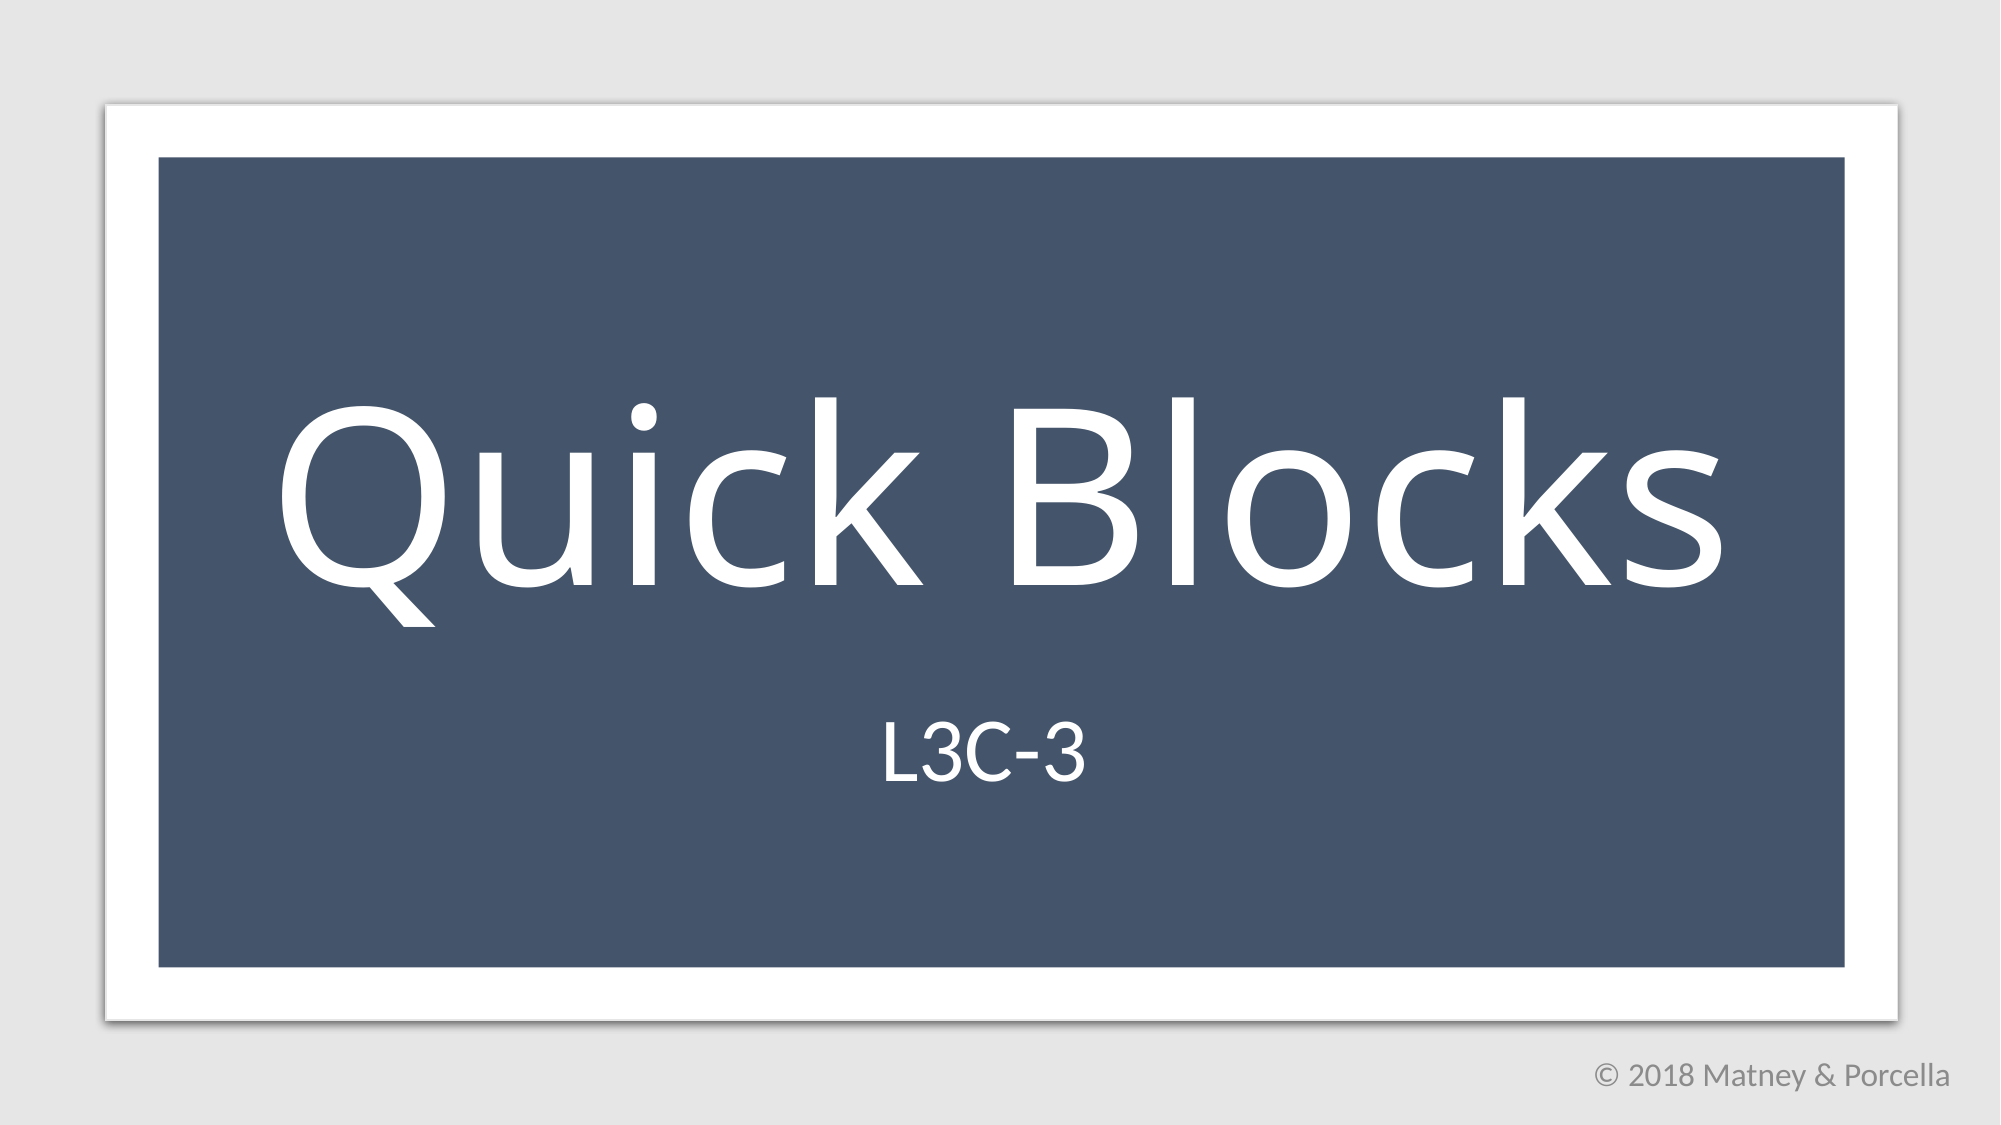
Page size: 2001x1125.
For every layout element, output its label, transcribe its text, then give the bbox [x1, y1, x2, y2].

title Quick Blocks [249, 316, 1750, 647]
footer © 2018 Matney & Porcella [1569, 1042, 1975, 1103]
text_box [105, 104, 1898, 1021]
text_box [158, 156, 1846, 968]
text_box [0, 0, 2000, 1125]
text_box L3C-3 [865, 682, 1135, 807]
